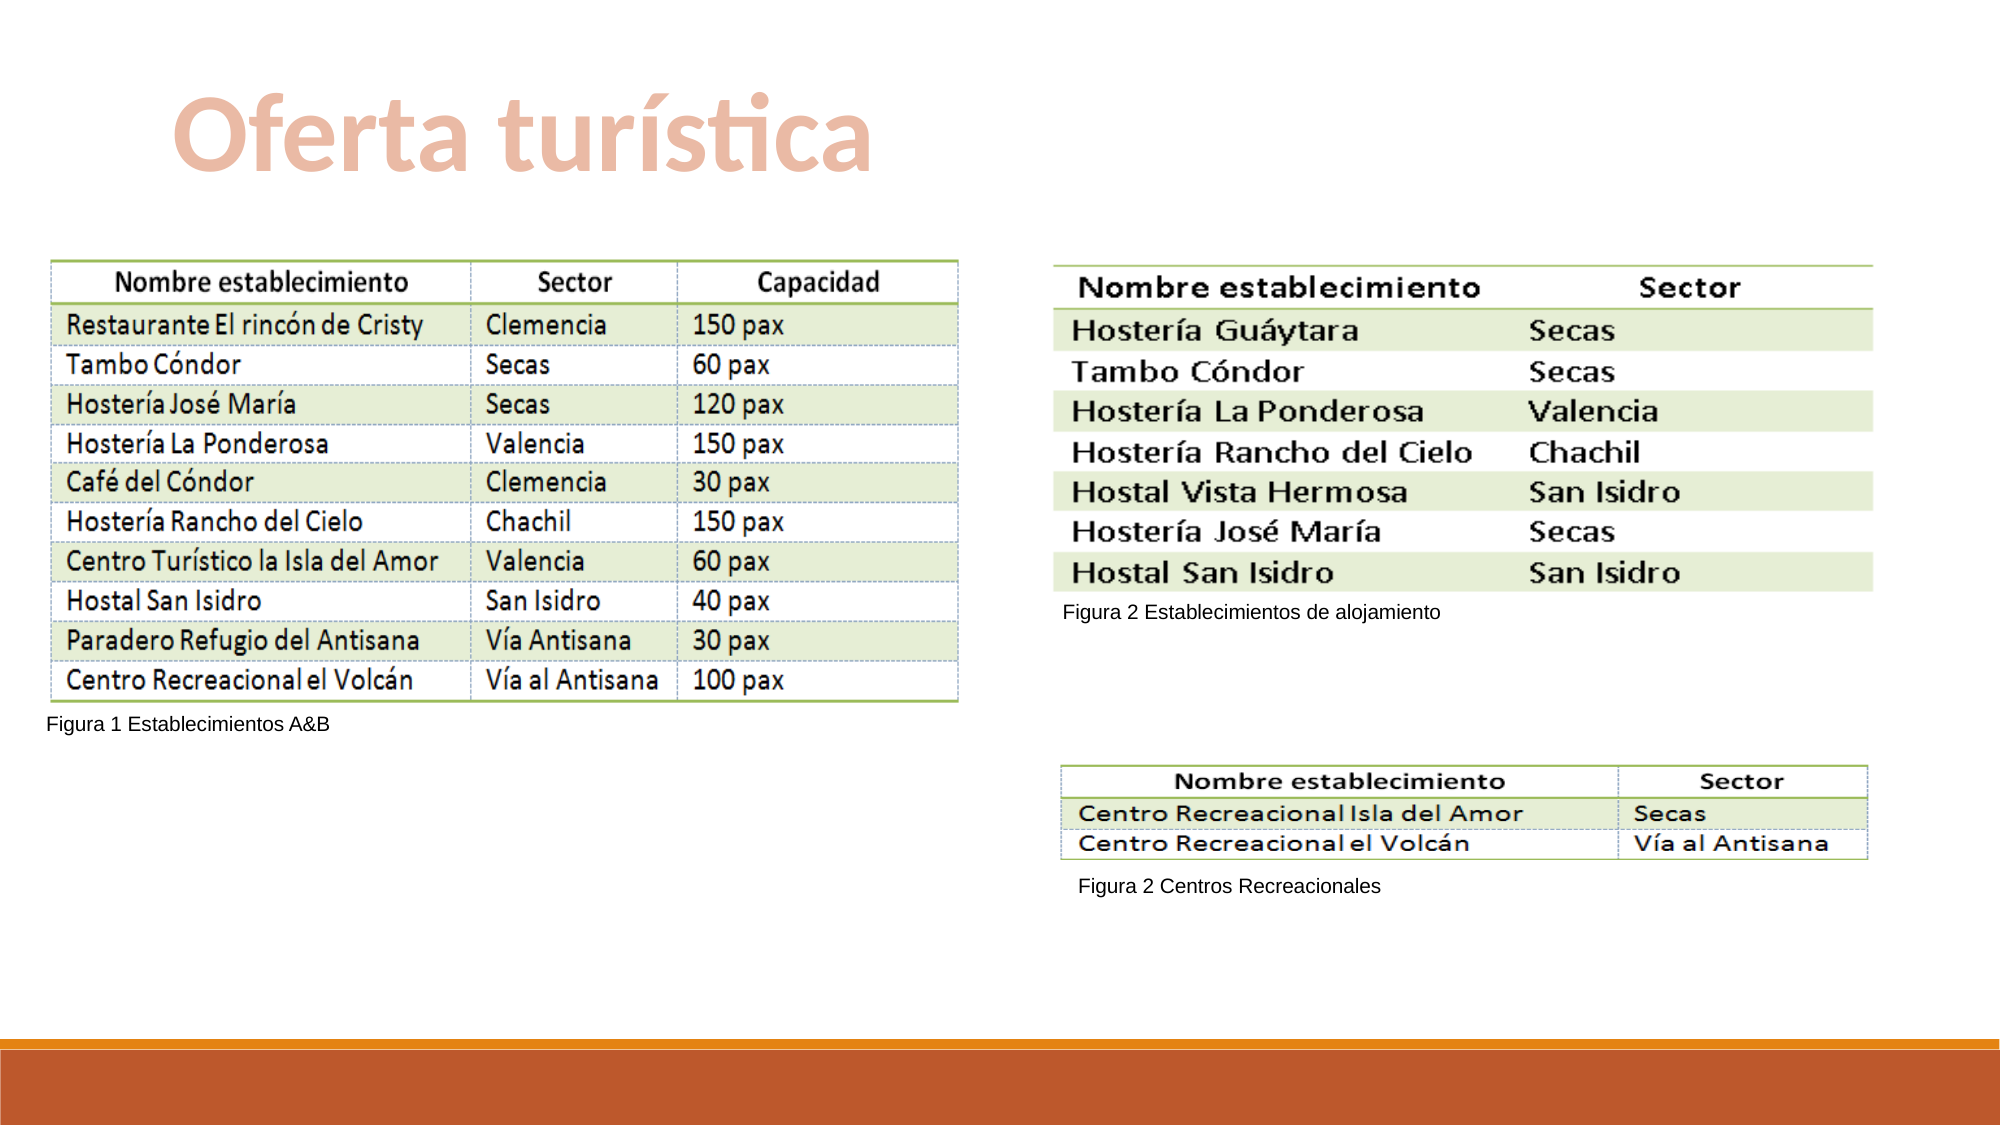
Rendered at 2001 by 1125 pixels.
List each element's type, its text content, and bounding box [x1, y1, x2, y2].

picture [30, 246, 971, 704]
text_box Figura 2 Centros Recreacionales [1063, 869, 1560, 906]
text_box Figura 1 Establecimientos A&B [31, 710, 528, 743]
picture [1047, 256, 1887, 606]
text_box Oferta turística [157, 51, 891, 202]
text_box Figura 2 Establecimientos de alojamiento [1047, 612, 1545, 631]
picture [1047, 743, 1887, 860]
